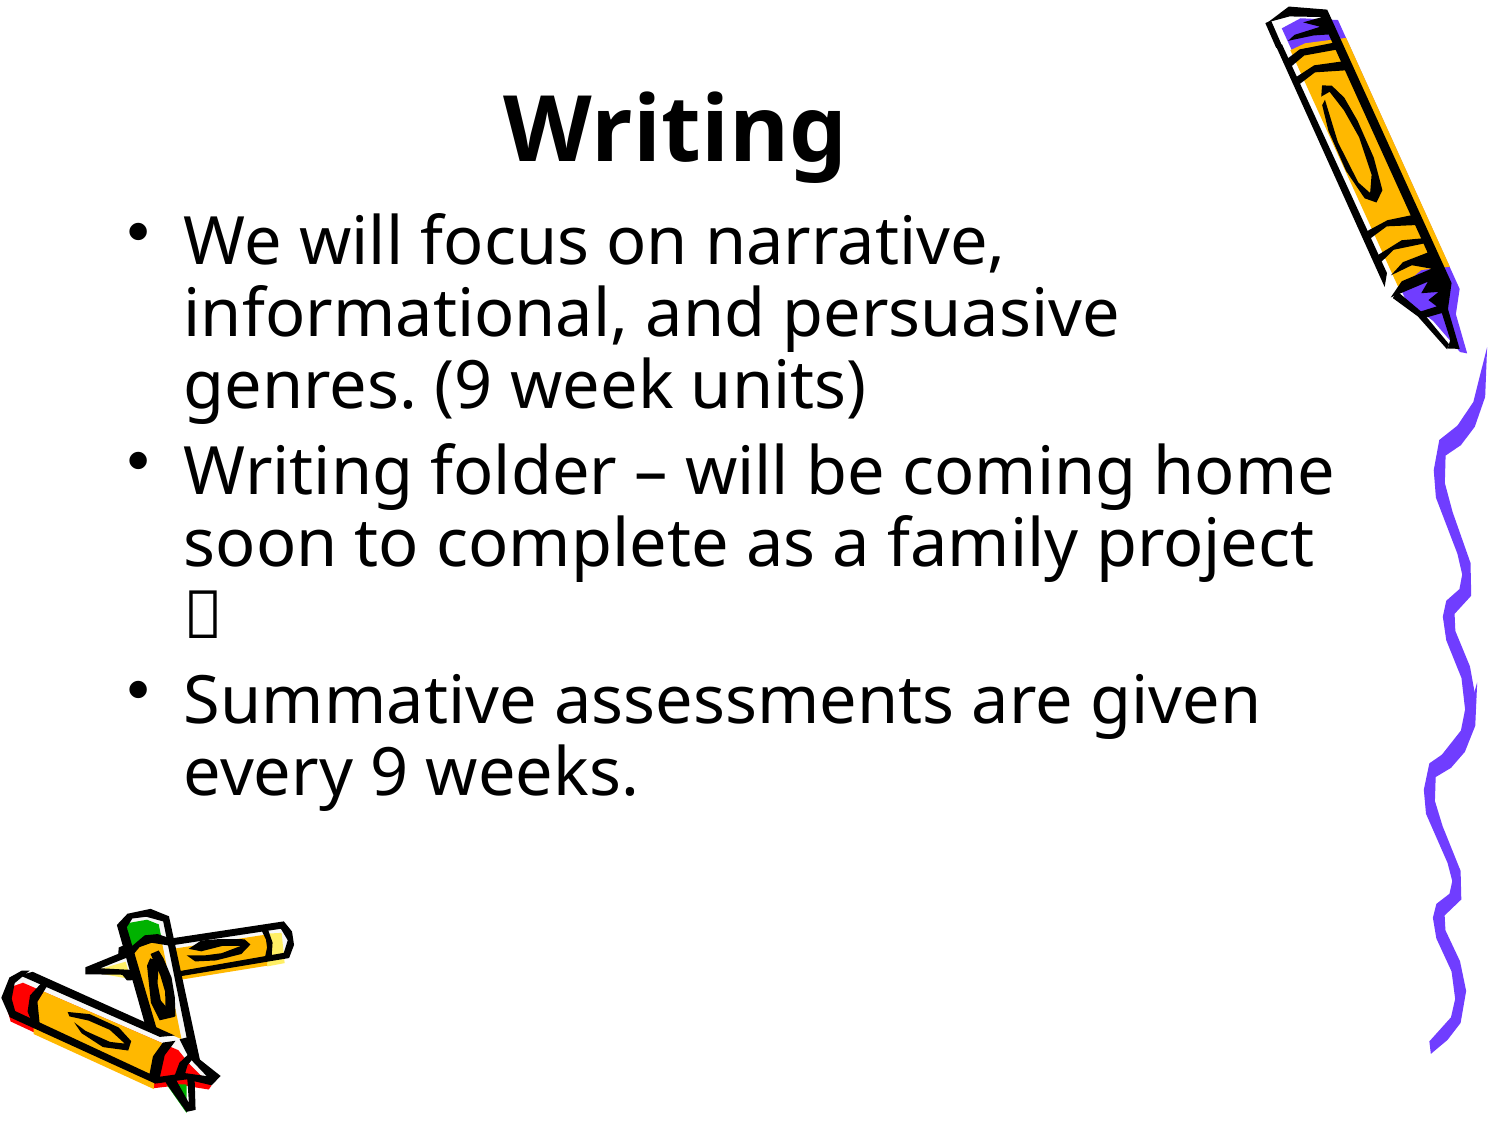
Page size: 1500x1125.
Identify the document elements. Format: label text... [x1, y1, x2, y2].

list We will focus on narrative, informational, and persuasive genres. (9 week units) Writing folder – will be coming home soon to complete as a family project  Summative assessments are given every 9 weeks. [112, 200, 1375, 900]
title Writing [62, 24, 1313, 288]
